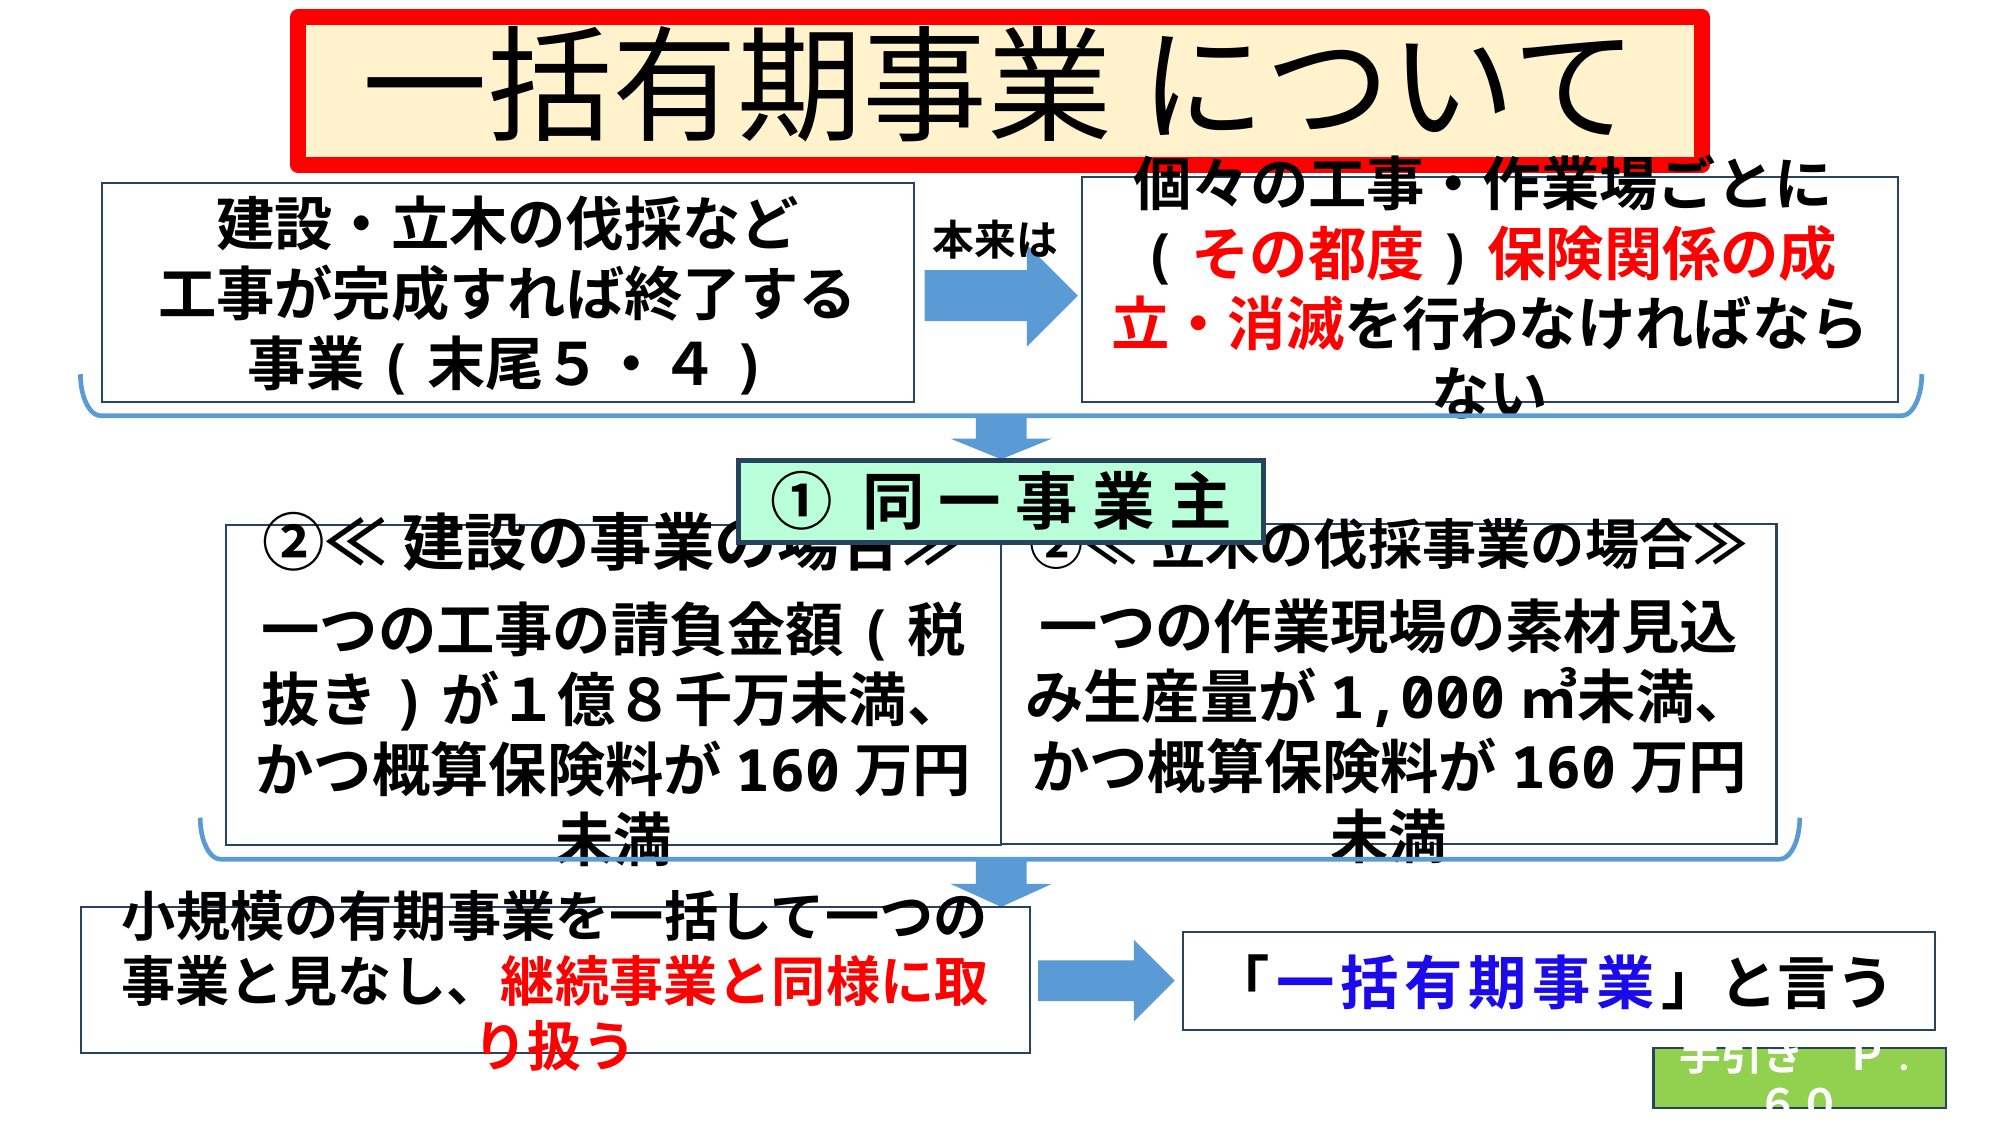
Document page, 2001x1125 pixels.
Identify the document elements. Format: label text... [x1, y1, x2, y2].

text_box [949, 416, 1053, 460]
text_box ②≪立木の伐採事業の場合≫ 一つの作業現場の素材見込み生産量が1,000㎥未満、かつ概算保険料が160万円未満 [1000, 523, 1778, 817]
text_box [1037, 937, 1177, 1024]
text_box [79, 374, 1923, 417]
text_box 本来は [917, 203, 1087, 275]
text_box [949, 859, 1053, 906]
title 一括有期事業 について [298, 16, 1702, 166]
text_box ②≪建設の事業の場合≫ 一つの工事の請負金額(税抜き)が１億８千万未満、かつ概算保険料が160万円未満 [225, 524, 1000, 817]
text_box ① 同 一 事 業 主 [738, 460, 1265, 543]
text_box 小規模の有期事業を一括して一つの事業と見なし、継続事業と同様に取り扱う [80, 906, 1031, 1054]
text_box 建設・立木の伐採など 工事が完成すれば終了する 事業(末尾５・４) [101, 182, 915, 374]
text_box 個々の工事・作業場ごとに(その都度)保険関係の成立・消滅を行わなければならない [1081, 176, 1899, 374]
text_box 手引き Ｐ.６０ [1652, 1047, 1947, 1109]
text_box [923, 275, 1080, 350]
text_box [199, 817, 1801, 860]
text_box 「 一 括 有 期 事 業 」と言う [1182, 931, 1936, 1031]
